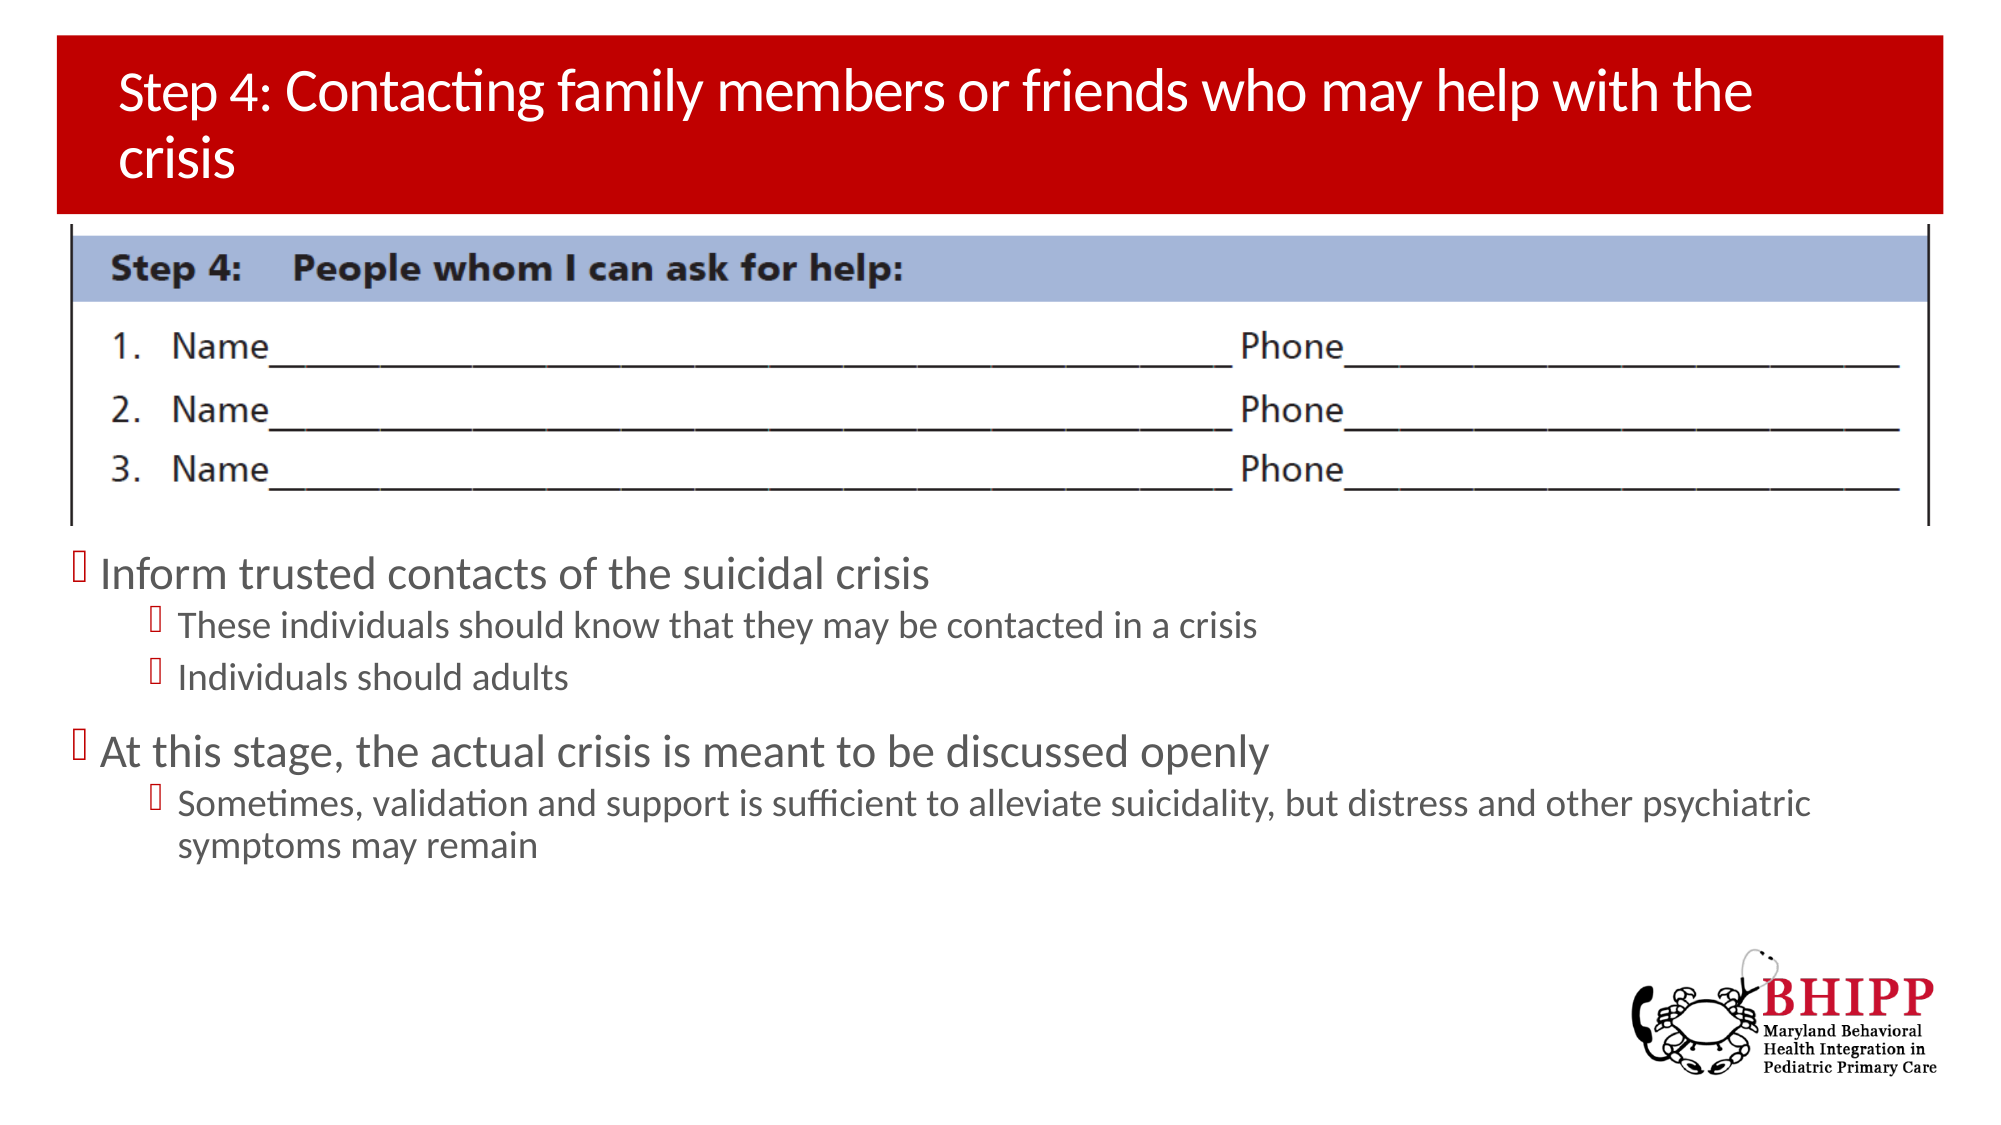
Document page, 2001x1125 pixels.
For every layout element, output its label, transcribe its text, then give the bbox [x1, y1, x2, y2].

list Inform trusted contacts of the suicidal crisis These individuals should know that they may be contacted in a crisis Individuals should adults At this stage, the actual crisis is meant to be discussed openly Sometimes, validation and support is sufficient to alleviate suicidality, but distress and other psychiatric symptoms may remain [56, 541, 1944, 875]
picture [1602, 921, 1964, 1103]
title Step 4: Contacting family members or friends who may help with the crisis [103, 50, 1835, 200]
picture [56, 223, 1941, 527]
